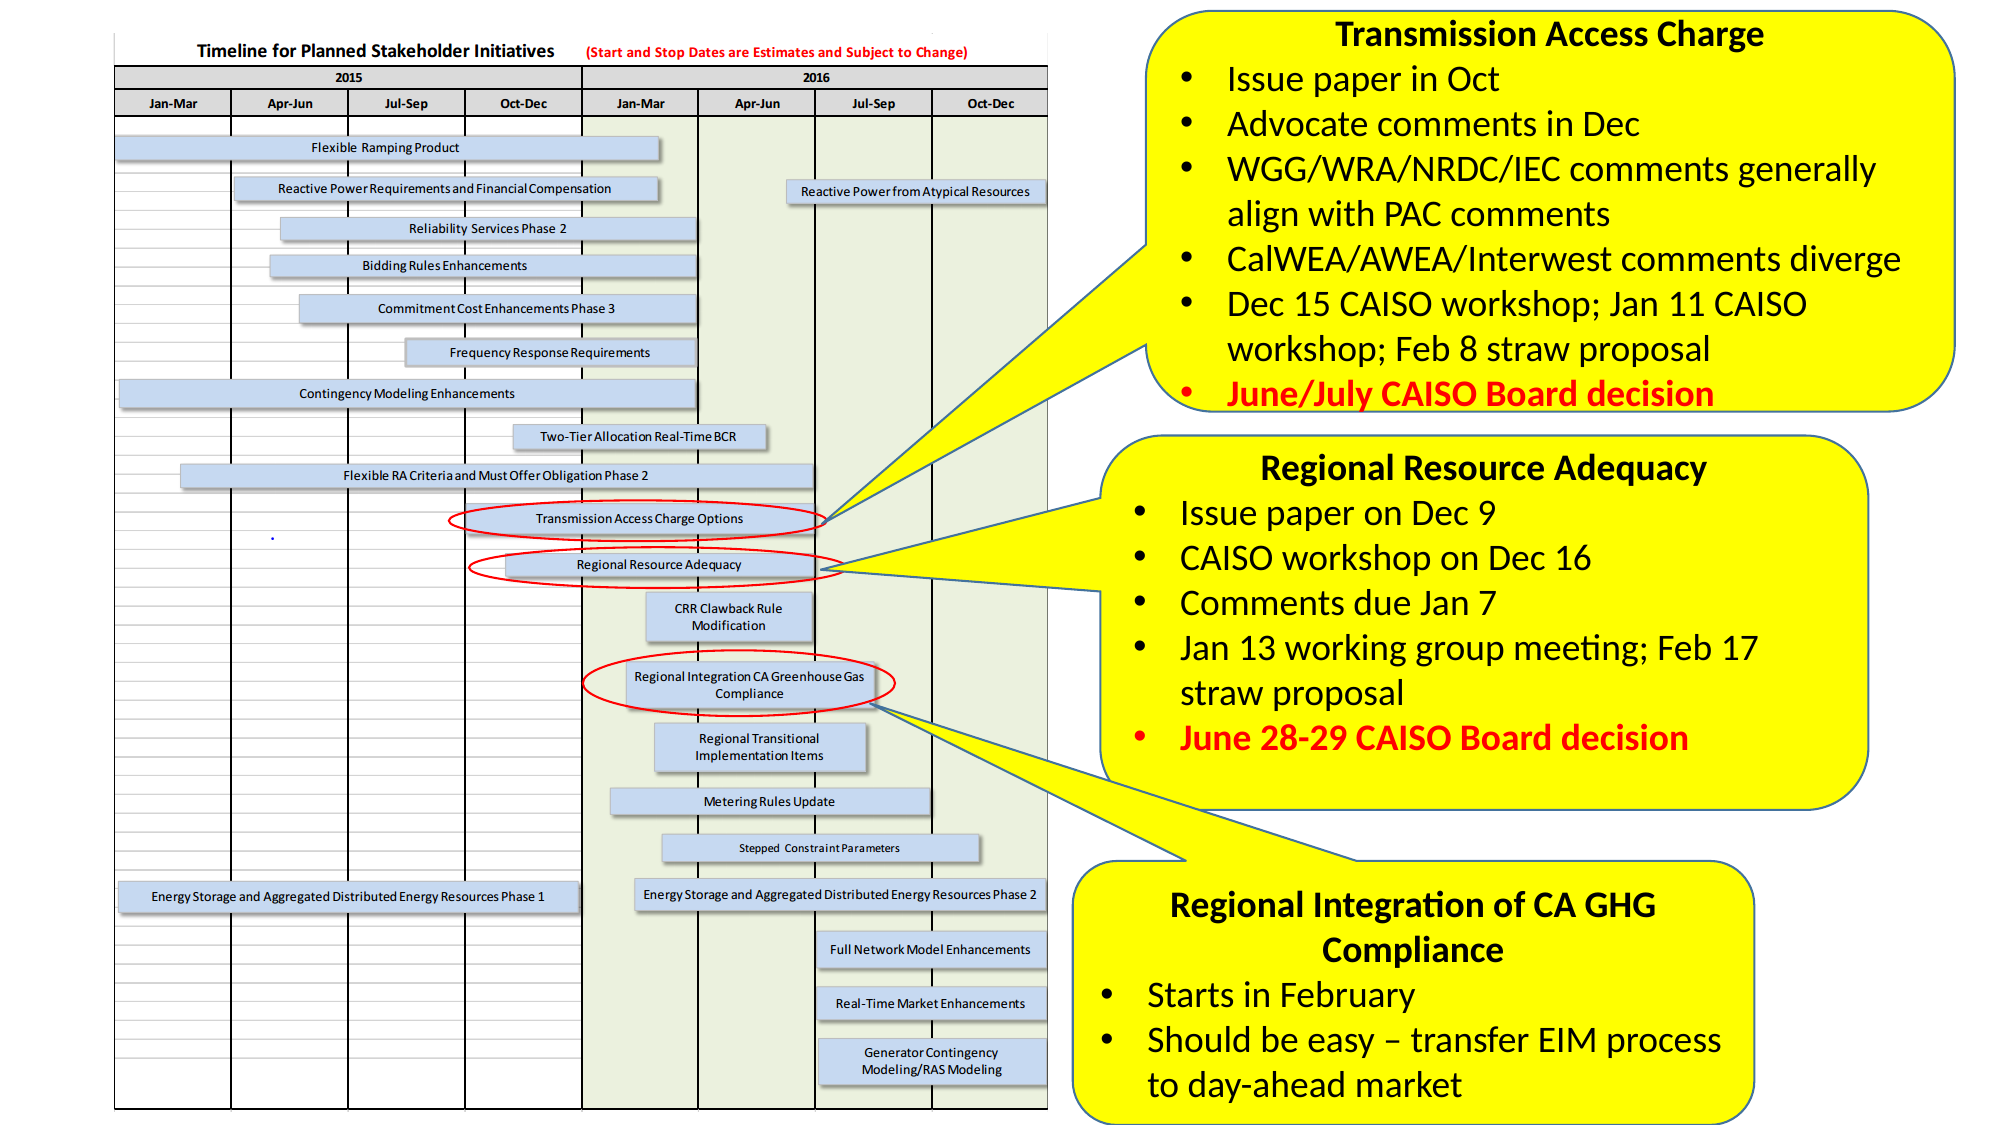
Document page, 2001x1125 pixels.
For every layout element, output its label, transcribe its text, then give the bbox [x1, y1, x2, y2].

text_box Regional Integration of CA GHG Compliance Starts in February Should be easy – transfer EIM process to day-ahead market [1049, 760, 1756, 1125]
text_box Regional Resource Adequacy Issue paper on Dec 9 CAISO workshop on Dec 16 Comments due Jan 7 Jan 13 working group meeting; Feb 17 straw proposal June 28-29 CAISO Board decision [1049, 434, 1870, 811]
text_box Transmission Access Charge Issue paper in Oct Advocate comments in Dec WGG/WRA/NRDC/IEC comments generally align with PAC comments CalWEA/AWEA/Interwest comments diverge Dec 15 CAISO workshop; Jan 11 CAISO workshop; Feb 8 straw proposal June/July CAISO Board decision [1049, 9, 1956, 413]
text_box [113, 33, 1049, 1112]
